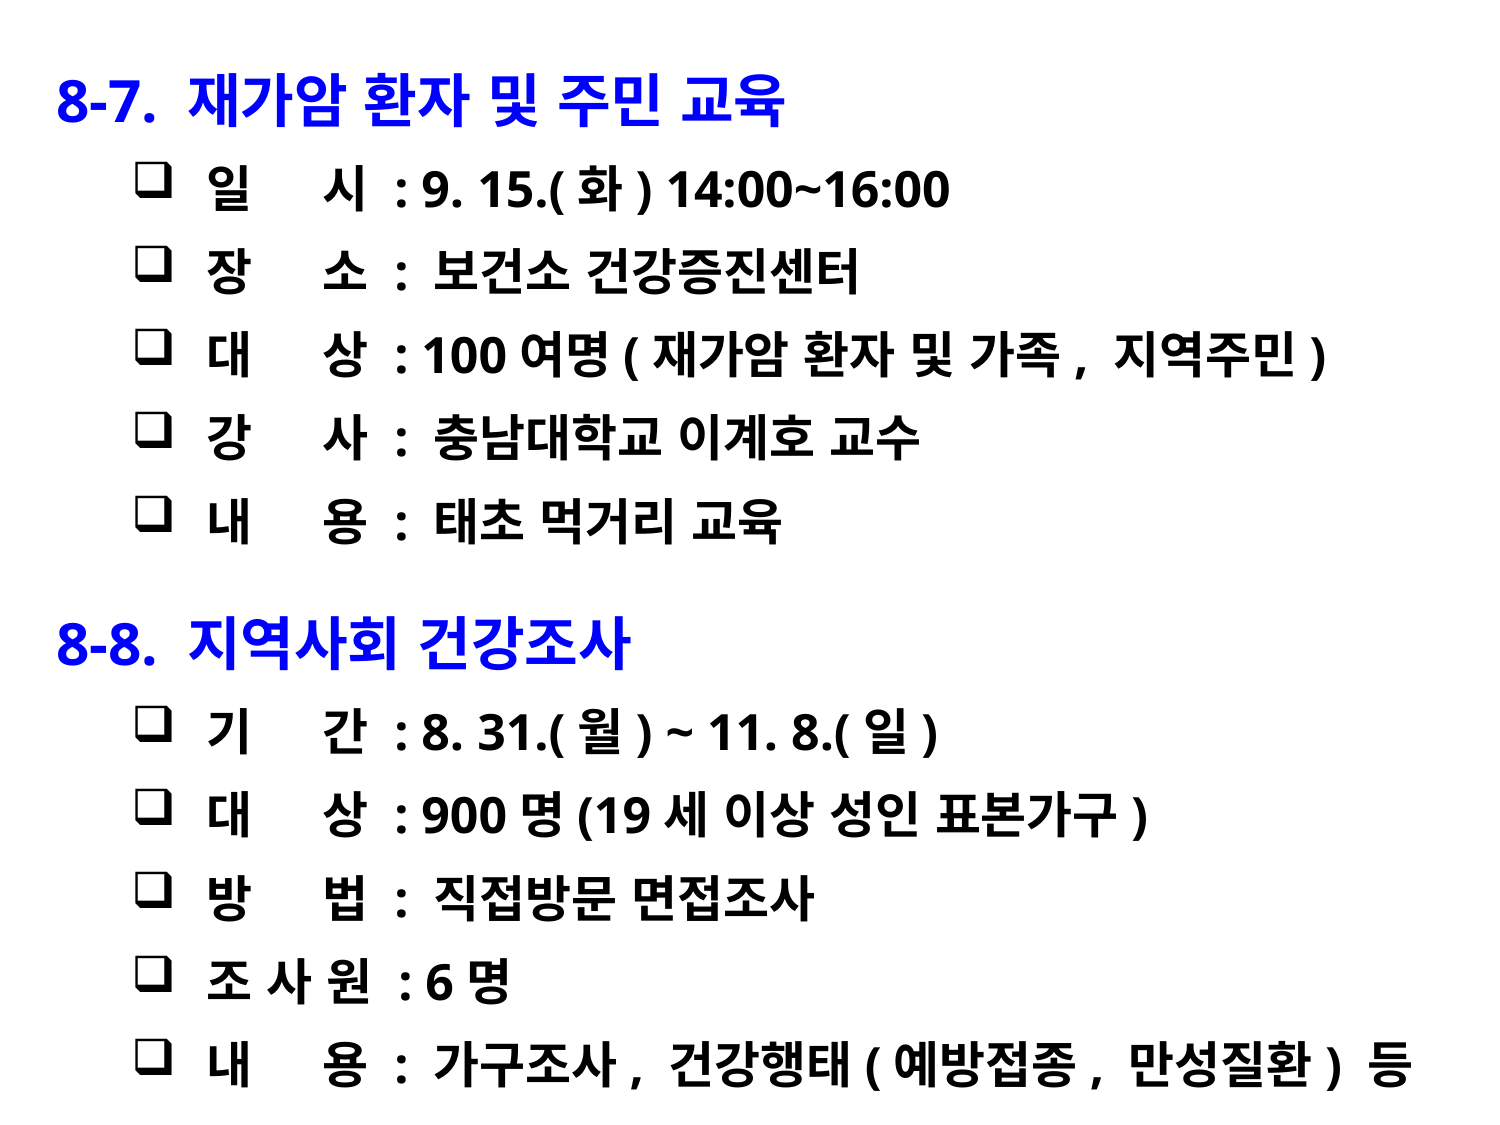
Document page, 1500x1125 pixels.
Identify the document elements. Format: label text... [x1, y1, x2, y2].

text_box 8-7. 재가암 환자 및 주민 교육 일 시 : 9. 15.(화) 14:00~16:00 장 소 : 보건소 건강증진센터 대 상 : 100여명(재가암 환자 및 가족, 지역주민) 강 사 : 충남대학교 이계호 교수 내 용 : 태초 먹거리 교육 [41, 42, 1471, 535]
text_box 8-8. 지역사회 건강조사 기 간 : 8. 31.(월) ~ 11. 8.(일) 대 상 : 900명(19세 이상 성인 표본가구) 방 법 : 직접방문 면접조사 조 사 원 : 6명 내 용 : 가구조사, 건강행태(예방접종, 만성질환) 등 [41, 586, 1471, 1078]
